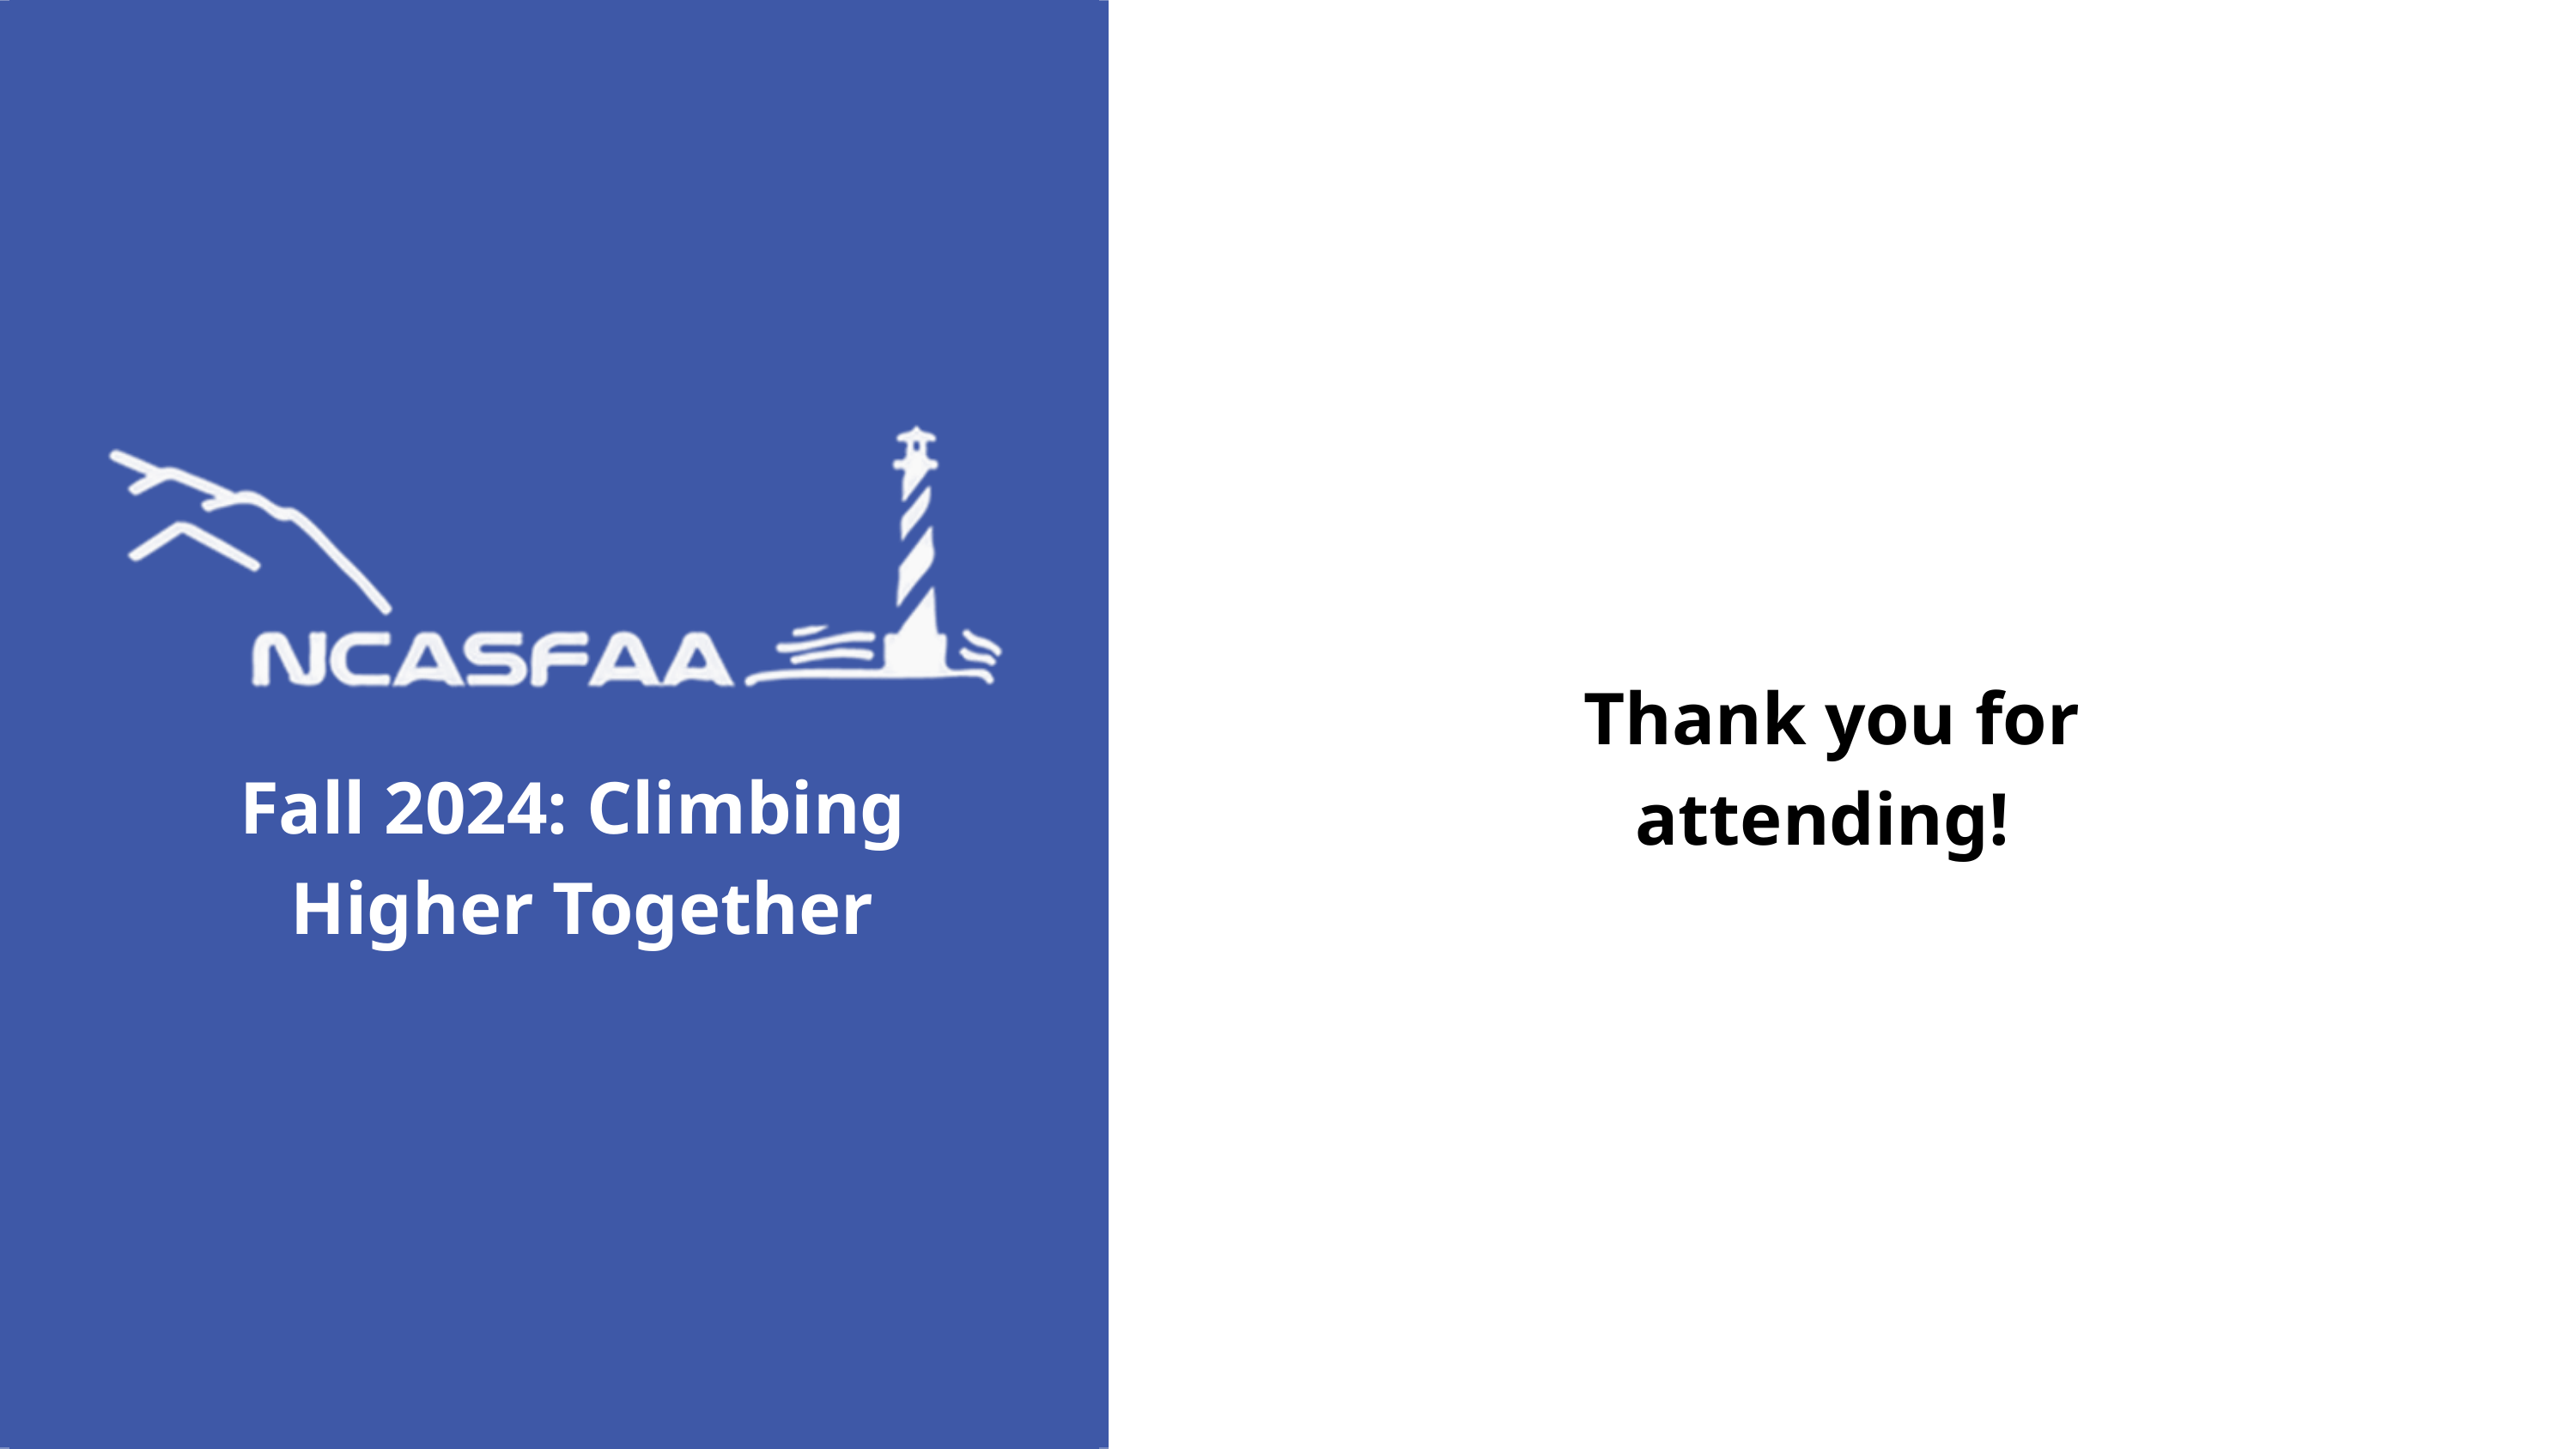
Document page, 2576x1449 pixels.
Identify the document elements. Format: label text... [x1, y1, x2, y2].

text_box [0, 0, 1109, 1449]
text_box Fall 2024: Climbing Higher Together [141, 748, 1024, 949]
text_box Thank you for attending! [1454, 658, 2209, 859]
text_box [99, 397, 1024, 724]
